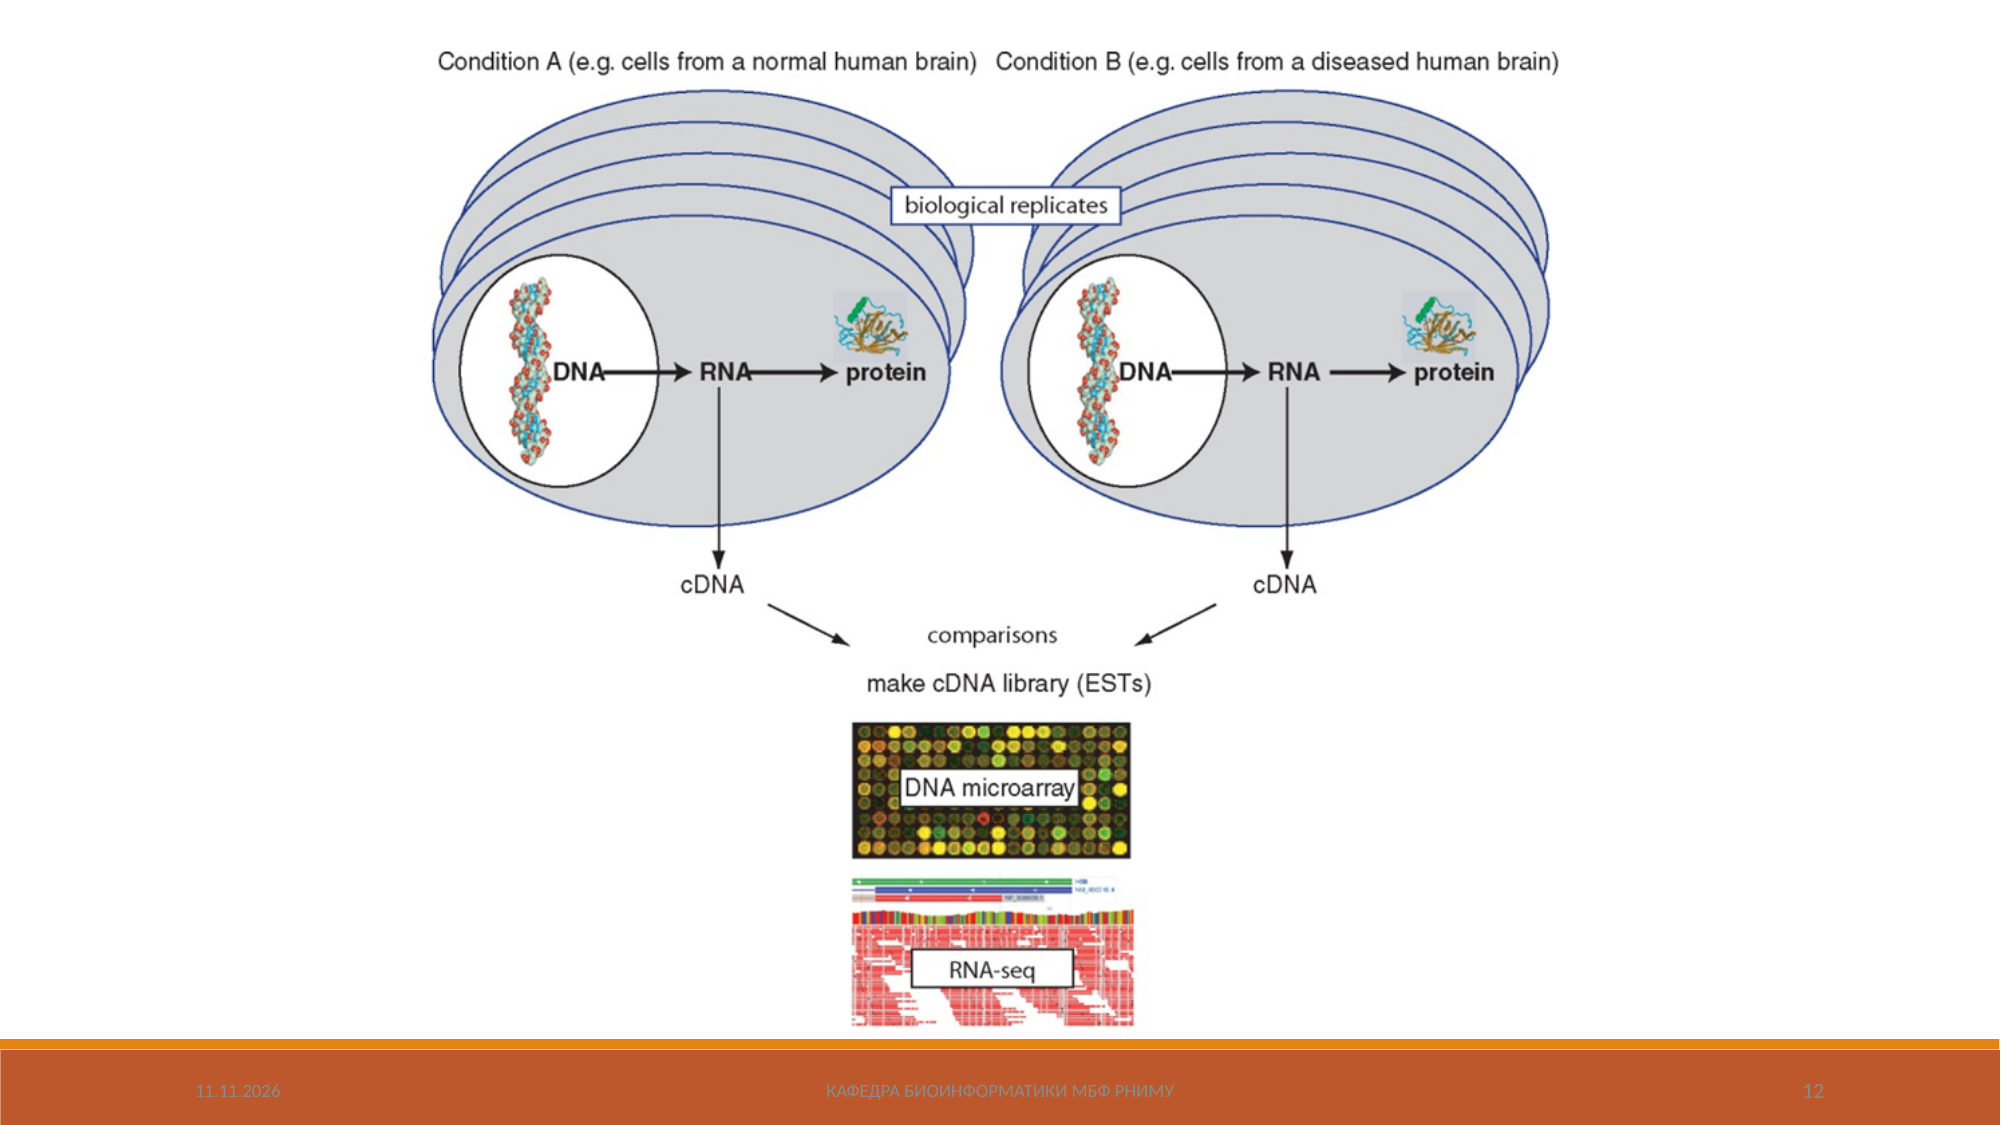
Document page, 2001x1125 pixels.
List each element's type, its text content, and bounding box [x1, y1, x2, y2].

picture [420, 24, 1580, 1036]
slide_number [180, 1059, 586, 1120]
footer Кафедра биоинформатики МБФ РНИМУ [604, 1059, 1396, 1120]
slide_number 12 [1624, 1059, 1840, 1120]
